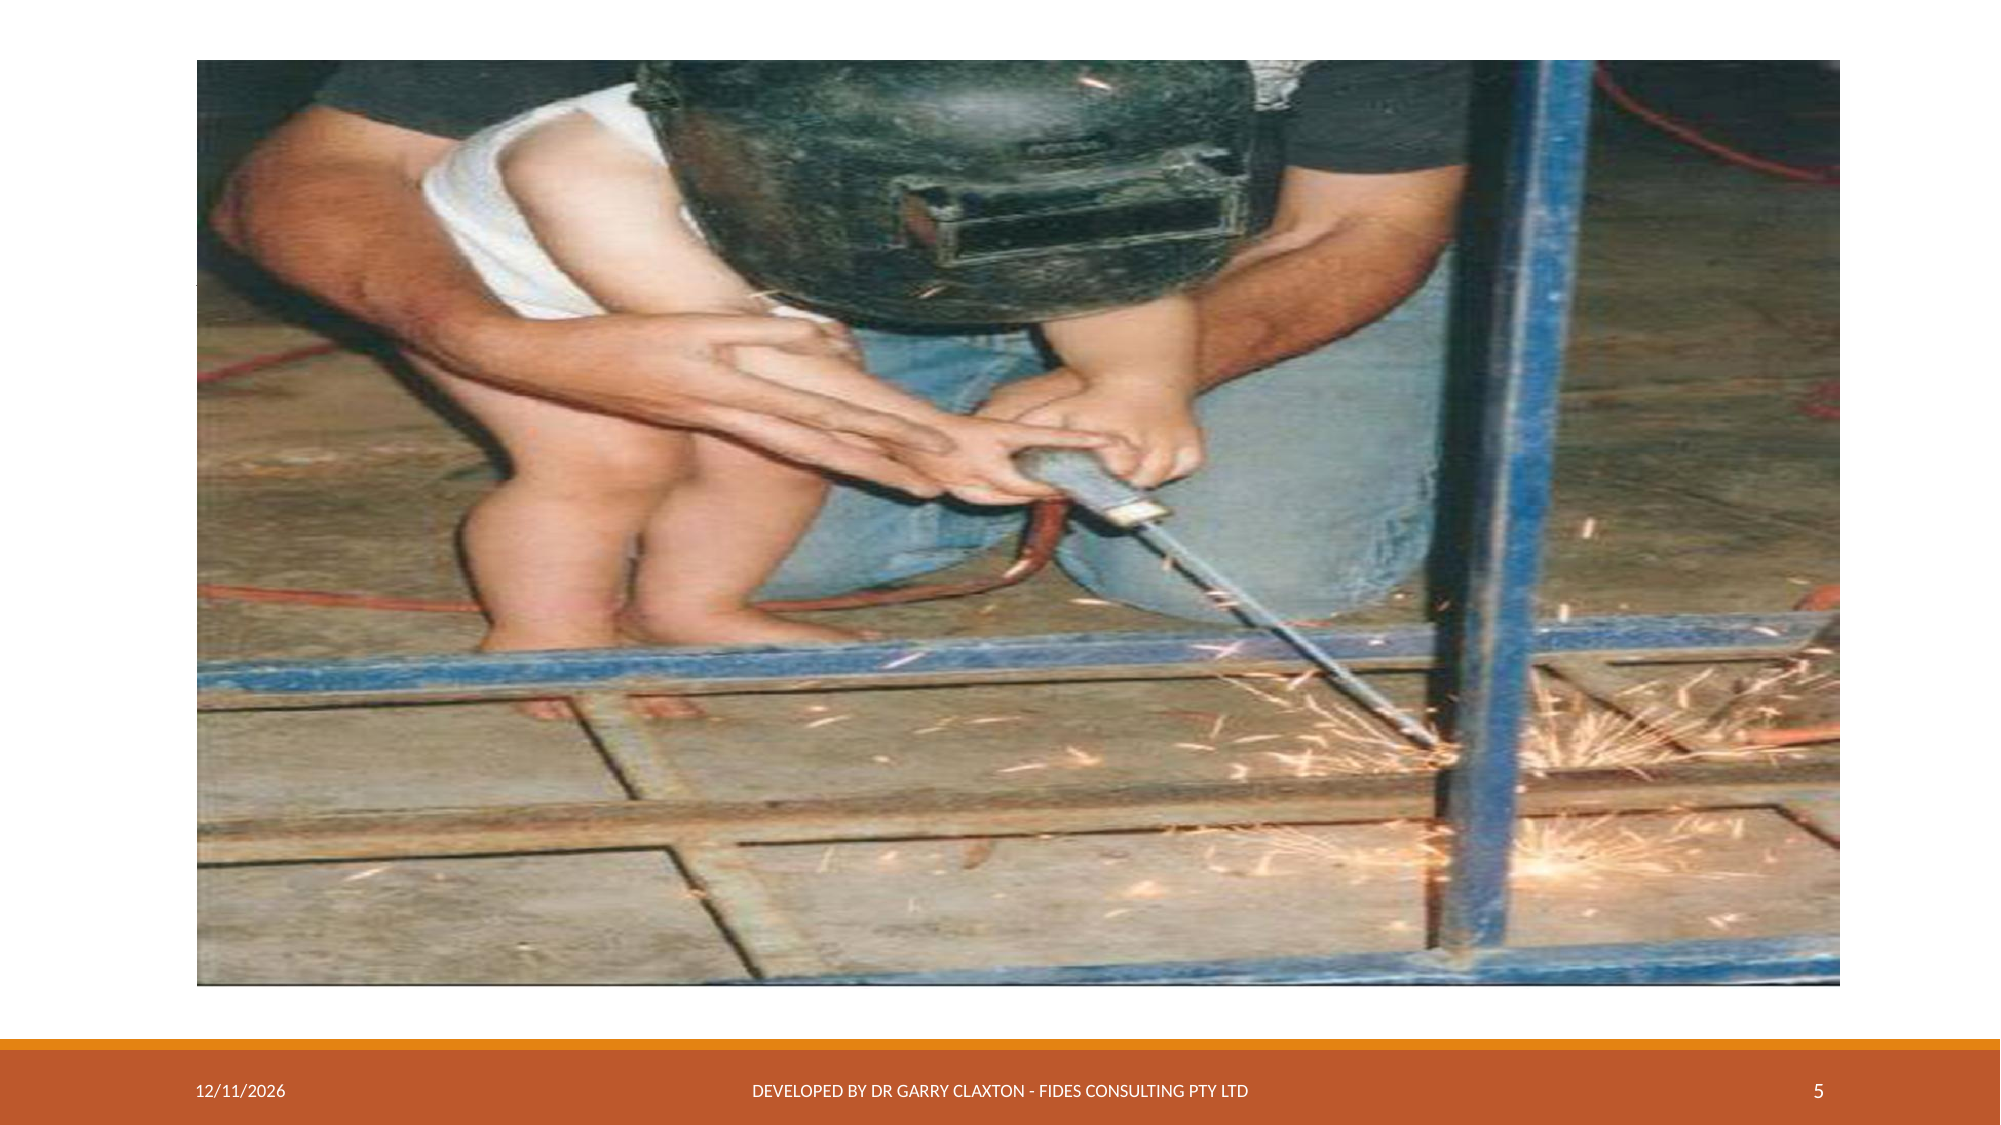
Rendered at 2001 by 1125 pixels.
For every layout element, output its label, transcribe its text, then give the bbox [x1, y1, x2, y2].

picture [196, 60, 1840, 989]
footer Developed by Dr Garry Claxton - Fides Consulting Pty Ltd [604, 1059, 1396, 1120]
slide_number 5 [1624, 1059, 1840, 1120]
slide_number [180, 1059, 586, 1120]
